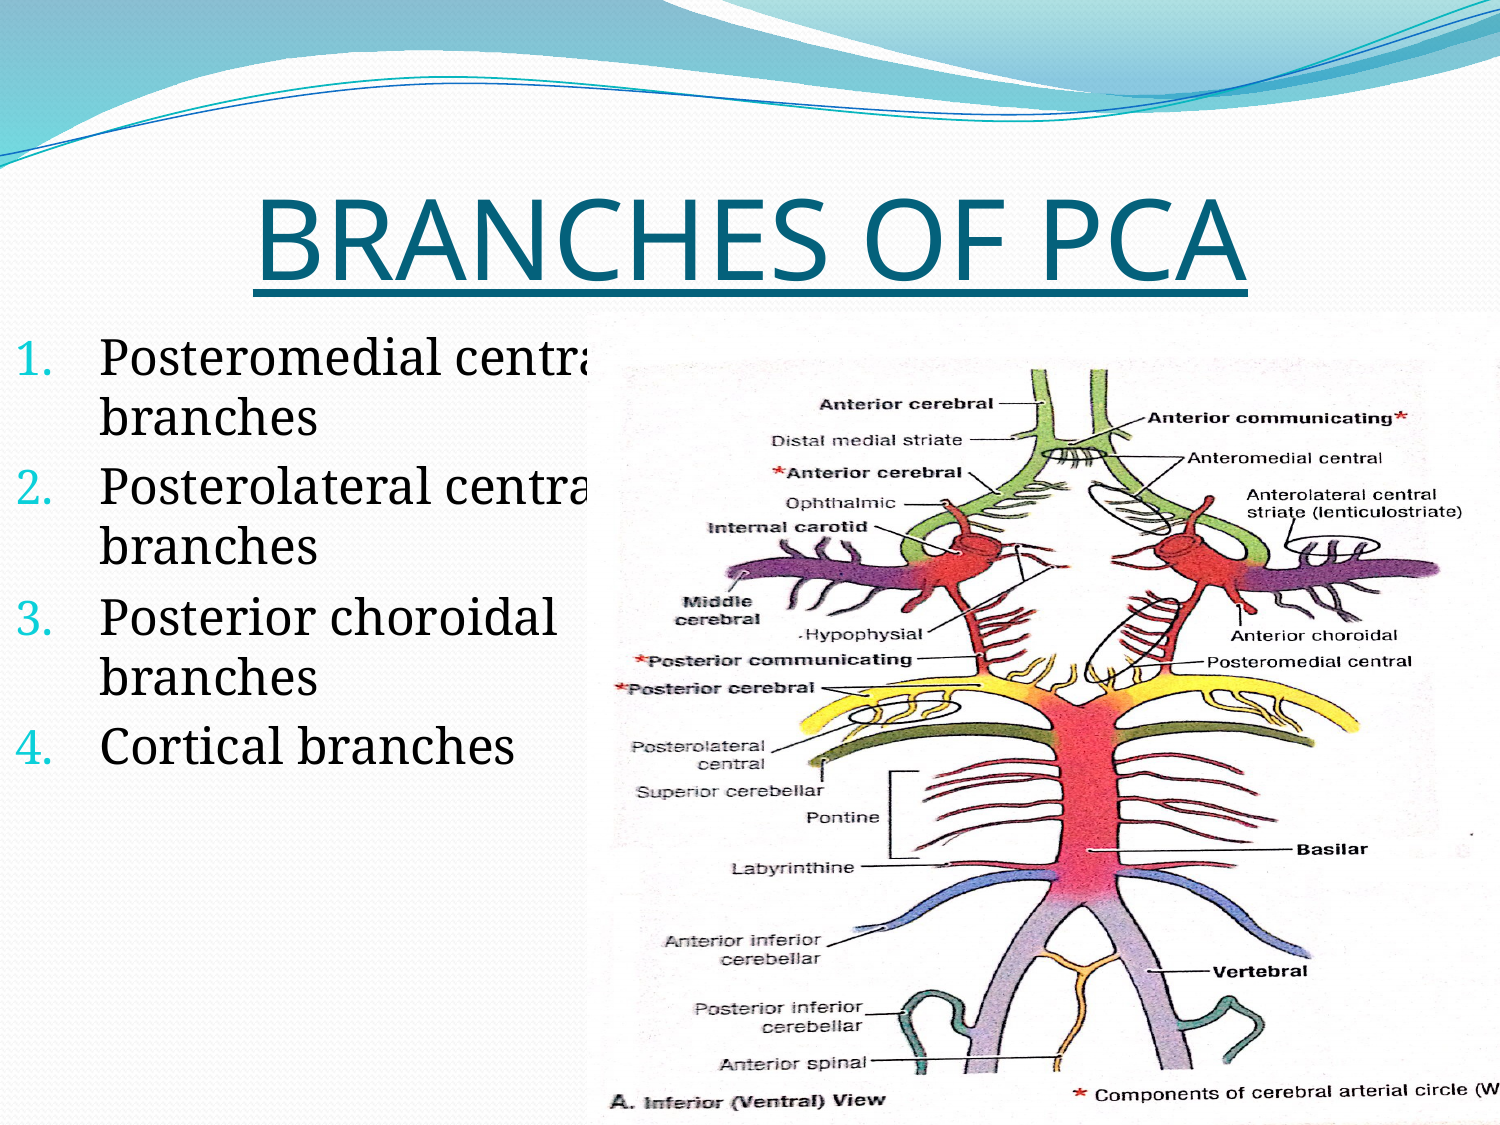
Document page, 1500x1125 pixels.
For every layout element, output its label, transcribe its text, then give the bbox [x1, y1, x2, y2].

list Posteromedial central branches Posterolateral central branches Posterior choroidal branches Cortical branches [0, 317, 582, 1088]
title BRANCHES OF PCA [74, 115, 1426, 304]
text_box [580, 317, 586, 1088]
picture [587, 312, 1500, 1125]
